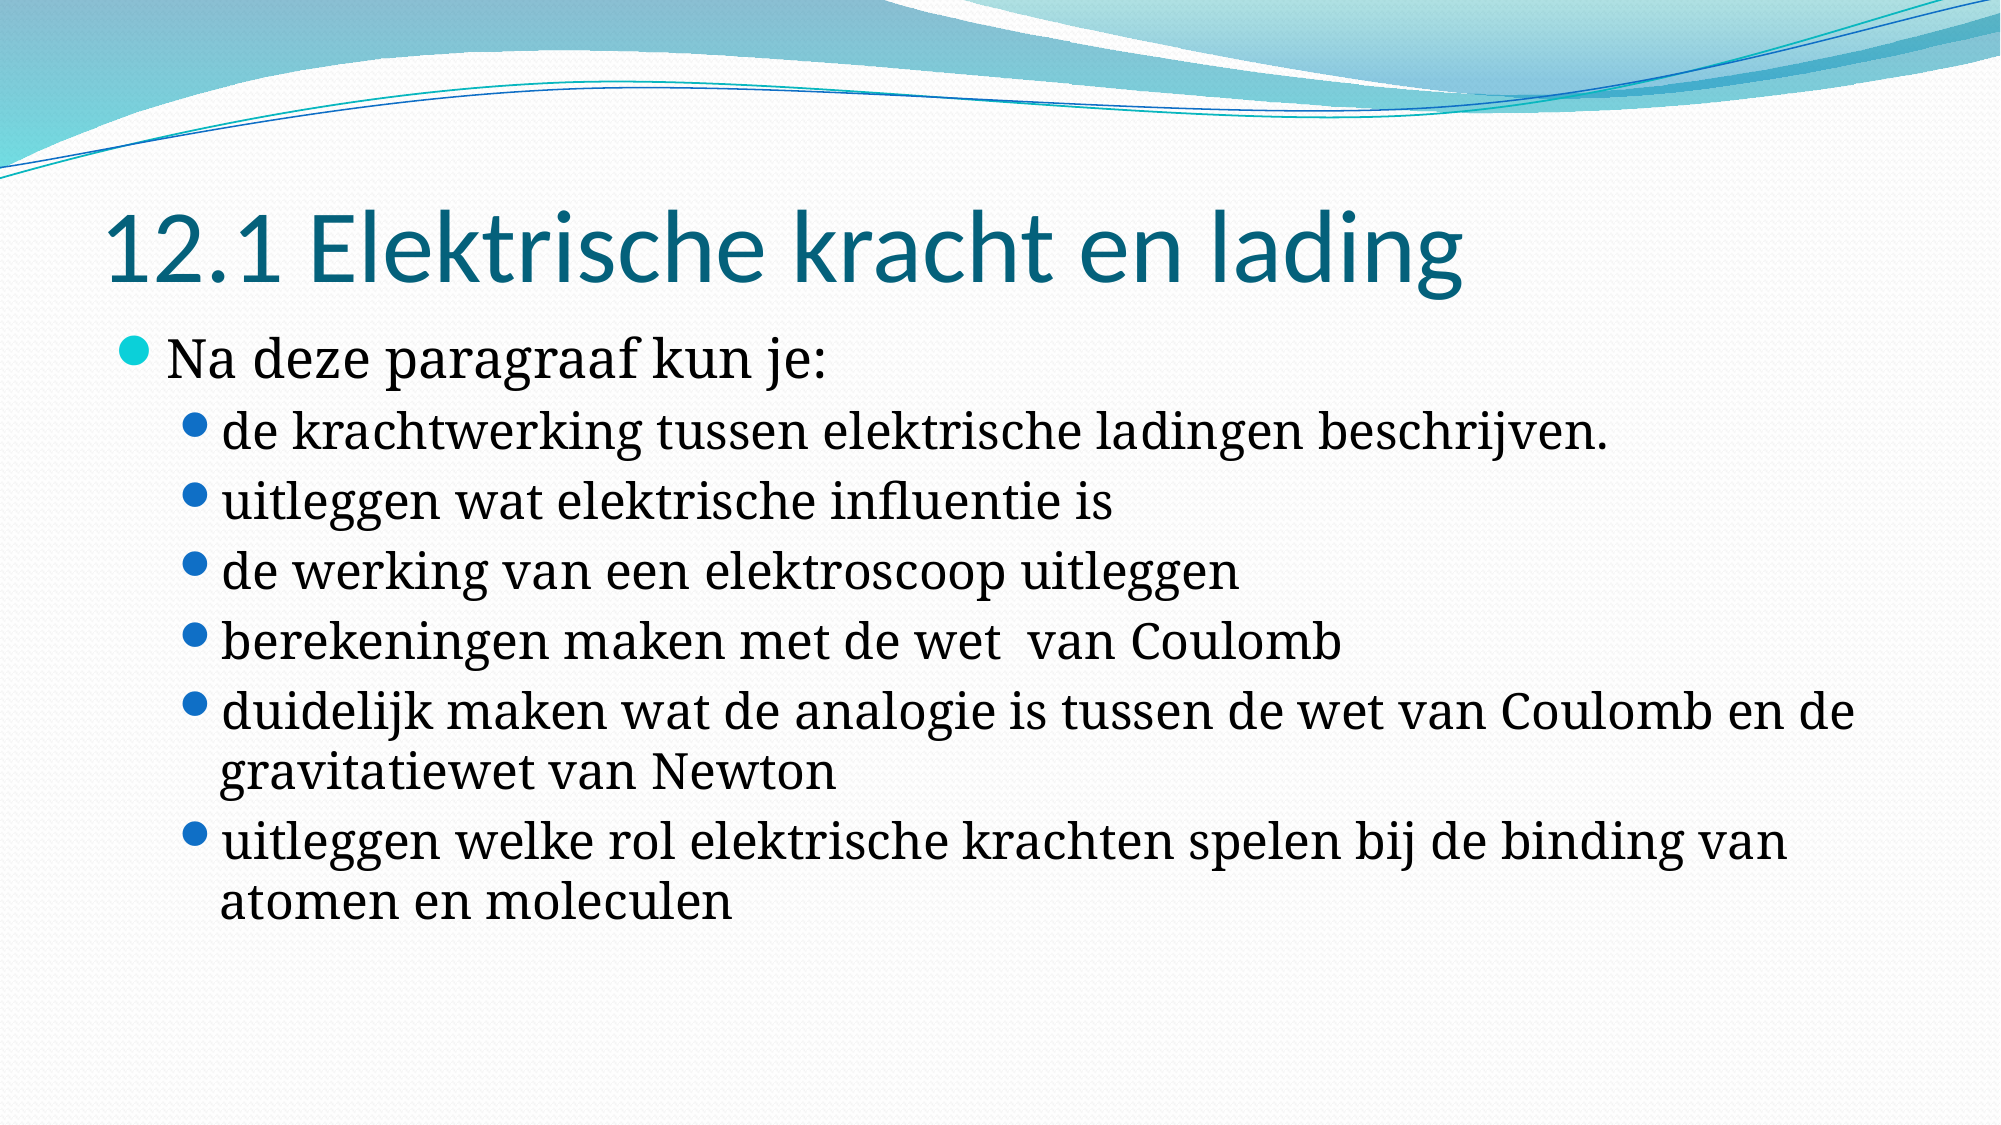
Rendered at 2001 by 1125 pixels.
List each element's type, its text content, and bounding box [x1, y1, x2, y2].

list Na deze paragraaf kun je: de krachtwerking tussen elektrische ladingen beschrijven. uitleggen wat elektrische influentie is de werking van een elektroscoop uitleggen berekeningen maken met de wet van Coulomb duidelijk maken wat de analogie is tussen de wet van Coulomb en de gravitatiewet van Newton uitleggen welke rol elektrische krachten spelen bij de binding van atomen en moleculen [99, 317, 1900, 1038]
title 12.1 Elektrische kracht en lading [99, 115, 1900, 303]
